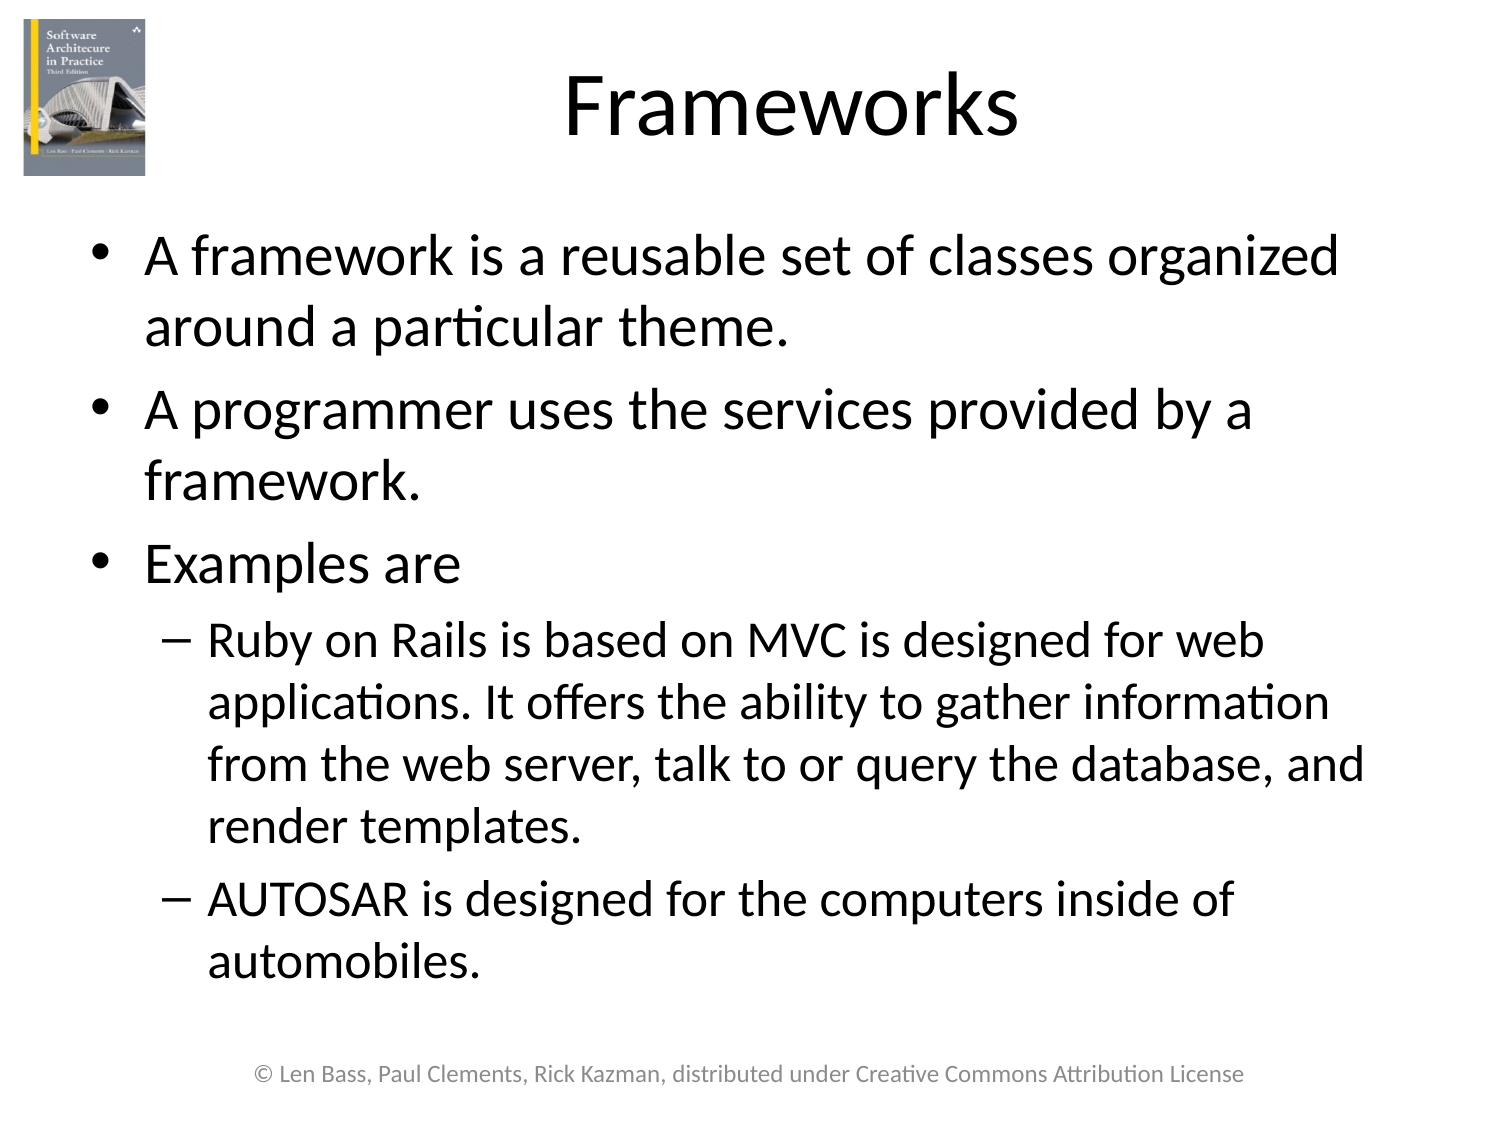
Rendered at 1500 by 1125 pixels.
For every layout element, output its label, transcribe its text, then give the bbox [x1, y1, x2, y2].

list A framework is a reusable set of classes organized around a particular theme. A programmer uses the services provided by a framework. Examples are Ruby on Rails is based on MVC is designed for web applications. It offers the ability to gather information from the web server, talk to or query the database, and render templates. AUTOSAR is designed for the computers inside of automobiles. [75, 208, 1425, 1005]
picture [5, 19, 163, 176]
title Frameworks [159, 45, 1425, 173]
footer © Len Bass, Paul Clements, Rick Kazman, distributed under Creative Commons Attribution License [230, 1042, 1270, 1103]
